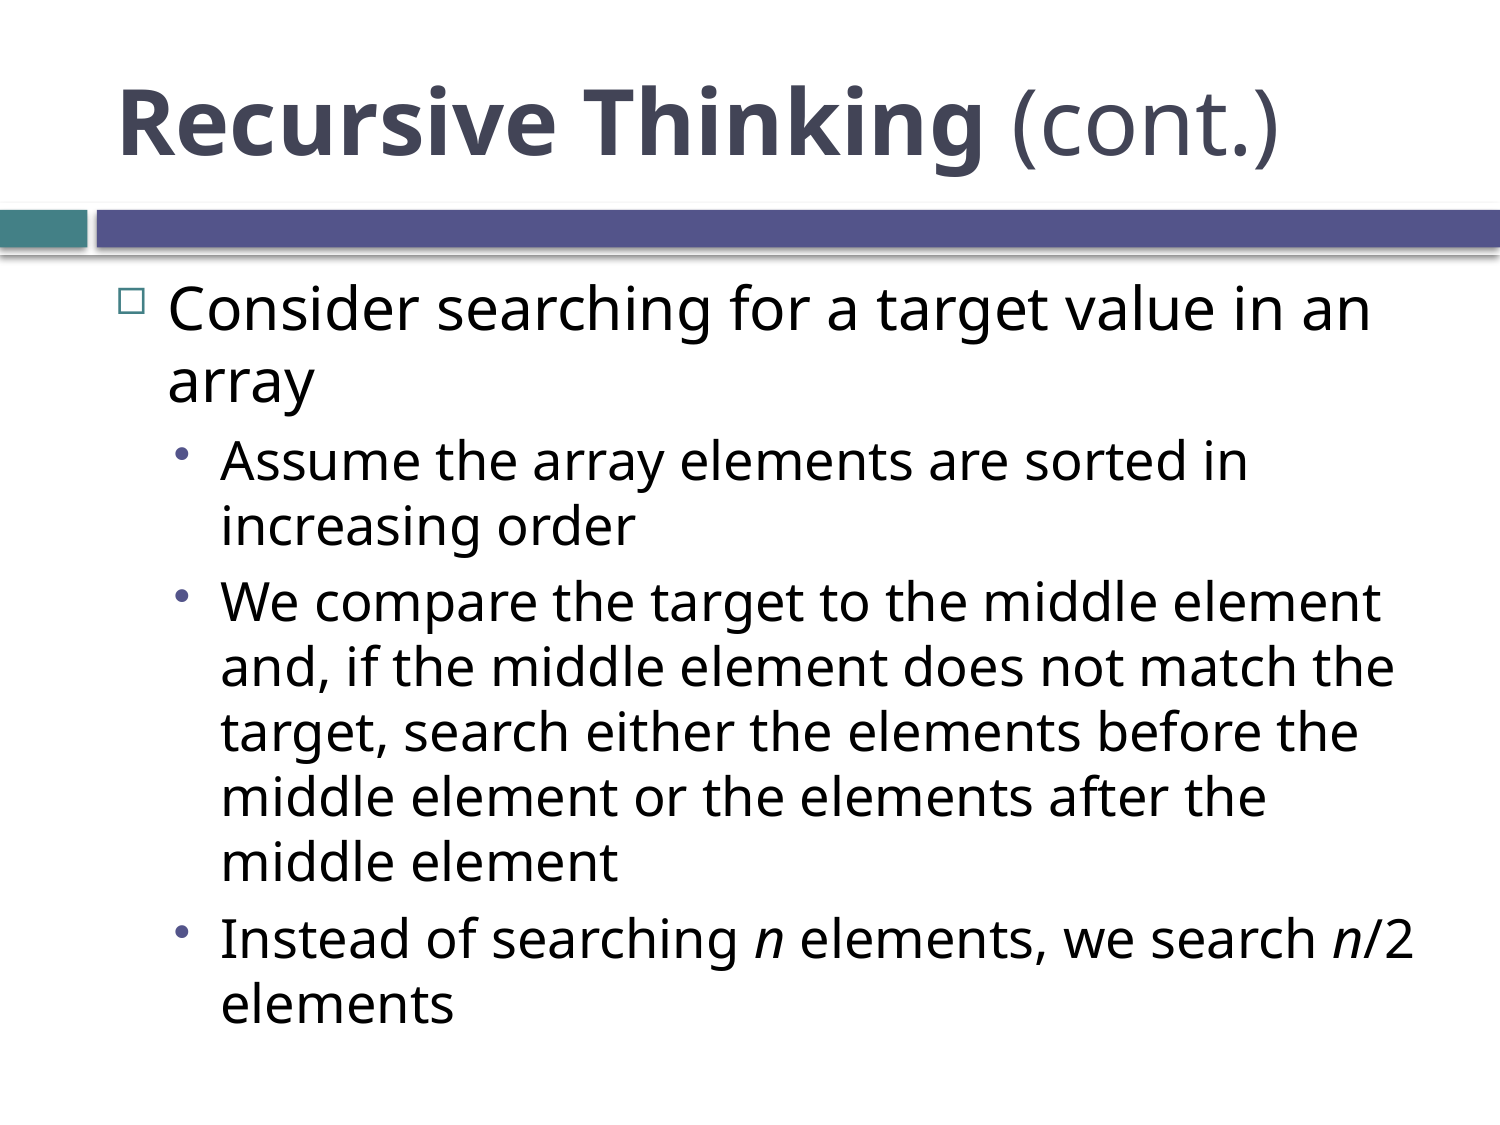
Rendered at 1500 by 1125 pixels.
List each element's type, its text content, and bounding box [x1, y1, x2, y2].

list Consider searching for a target value in an array Assume the array elements are sorted in increasing order We compare the target to the middle element and, if the middle element does not match the target, search either the elements before the middle element or the elements after the middle element Instead of searching n elements, we search n/2 elements [100, 262, 1438, 1000]
title Recursive Thinking (cont.) [100, 37, 1438, 200]
